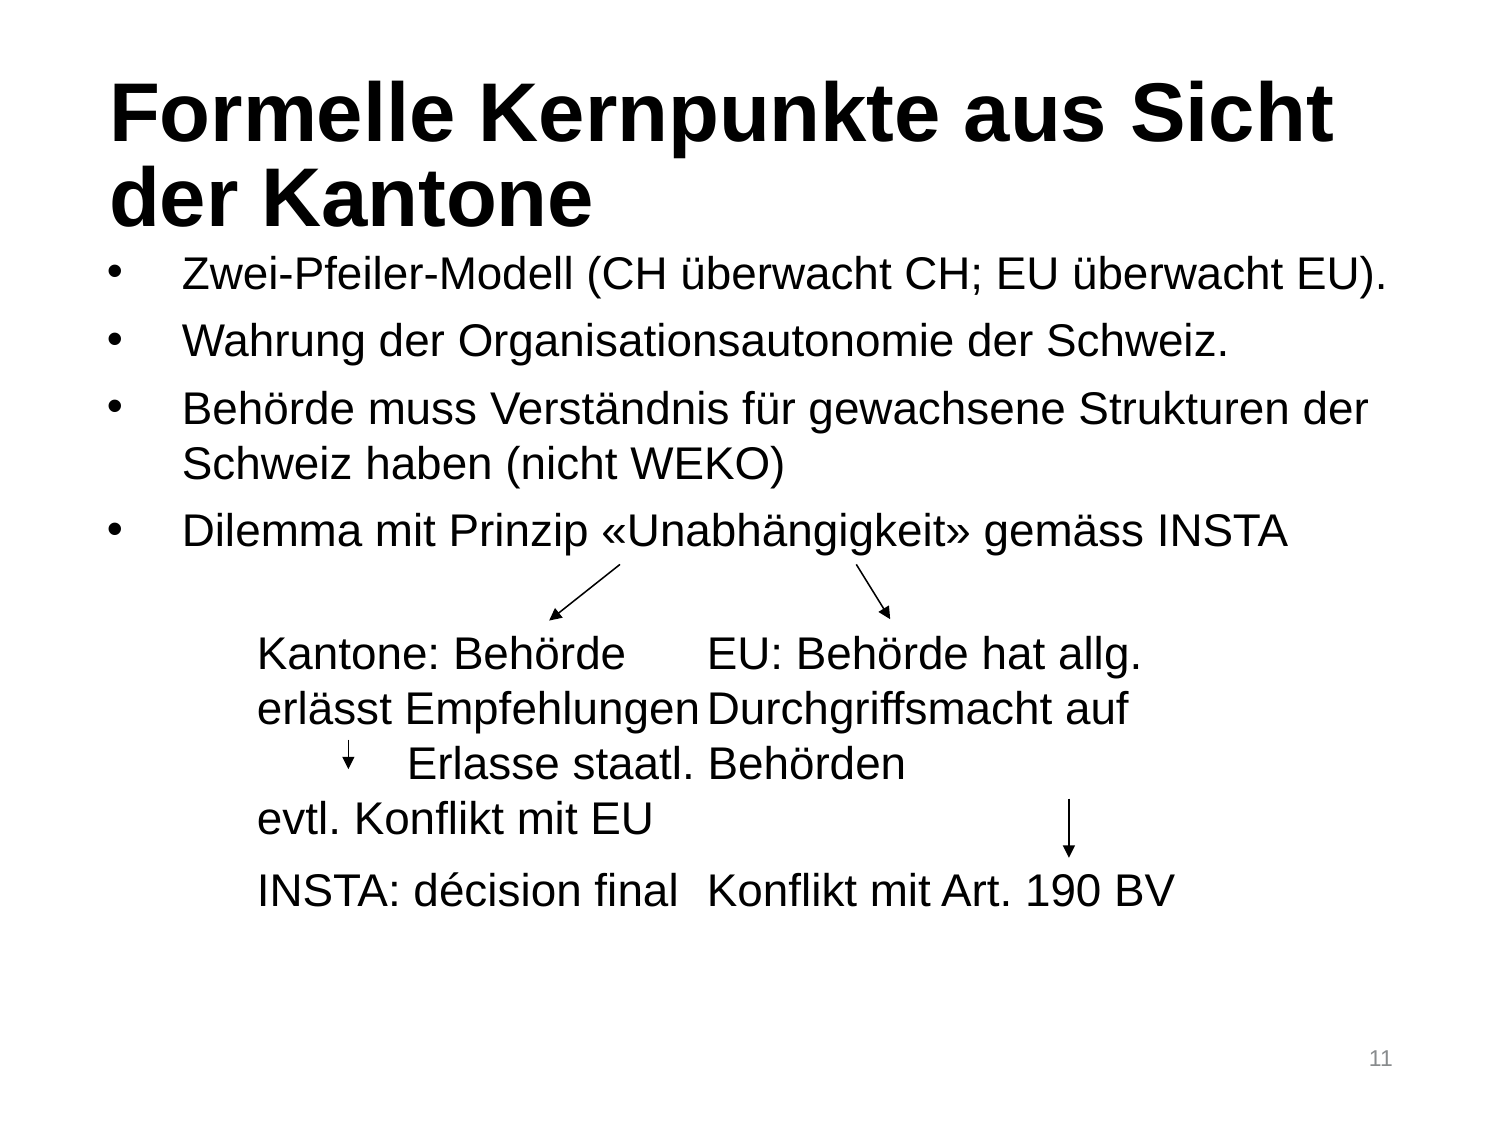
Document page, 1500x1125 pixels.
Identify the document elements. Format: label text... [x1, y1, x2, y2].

slide_number 11 [1042, 1043, 1393, 1072]
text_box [855, 564, 891, 620]
list Zwei-Pfeiler-Modell (CH überwacht CH; EU überwacht EU). Wahrung der Organisationsautonomie der Schweiz. Behörde muss Verständnis für gewachsene Strukturen der Schweiz haben (nicht WEKO) Dilemma mit Prinzip «Unabhängigkeit» gemäss INSTA Kantone: Behörde EU: Behörde hat allg. erlässt Empfehlungen Durchgriffsmacht auf Erlasse staatl. Behörden evtl. Konflikt mit EU INSTA: décision final Konflikt mit Art. 190 BV ) [106, 243, 1459, 1000]
list Formelle Kernpunkte aus Sicht der Kantone [109, 11, 1459, 244]
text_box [548, 564, 621, 621]
